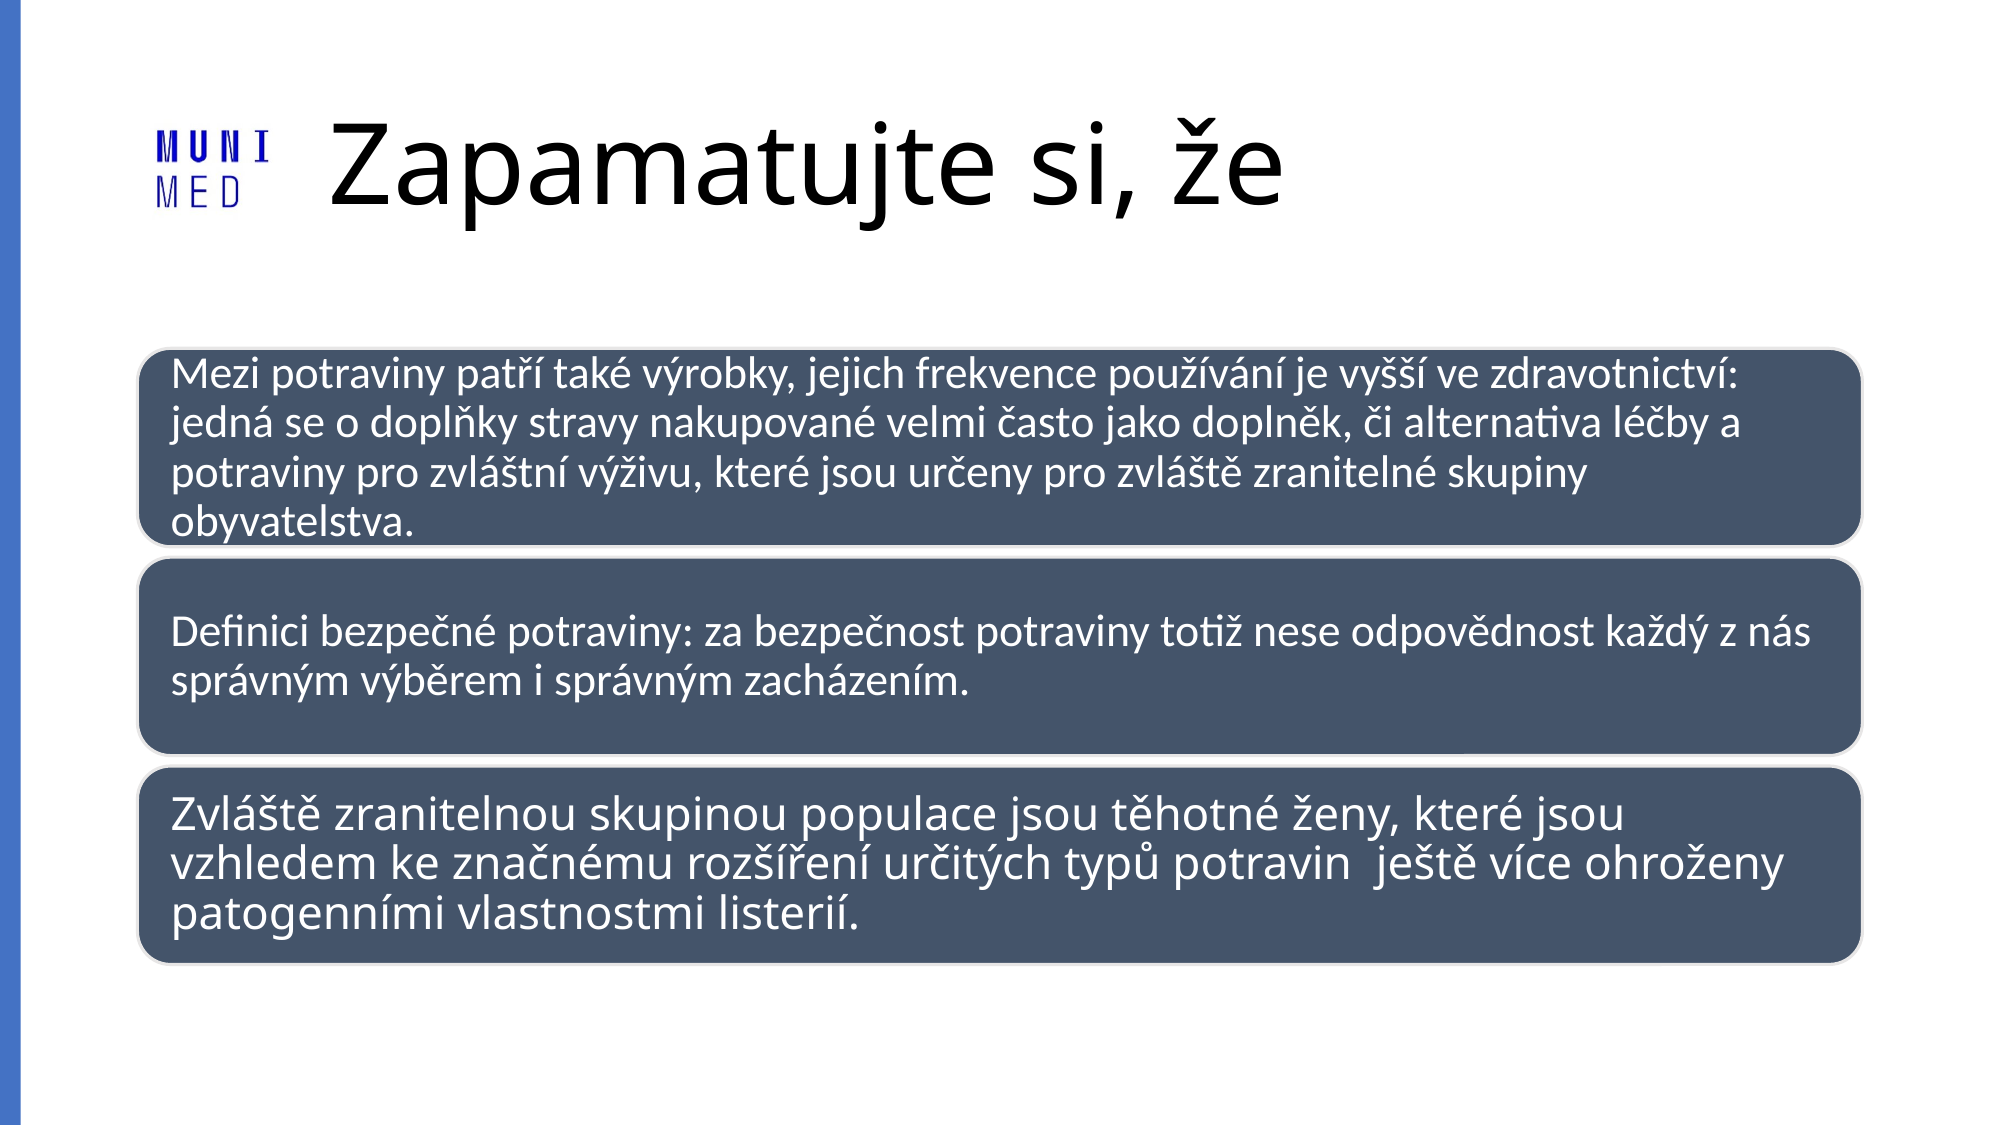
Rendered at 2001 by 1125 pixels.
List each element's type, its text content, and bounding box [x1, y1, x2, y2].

title Zapamatujte si, že [313, 59, 1863, 278]
picture [137, 110, 288, 227]
text_box [0, 0, 21, 1125]
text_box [137, 299, 1863, 1014]
